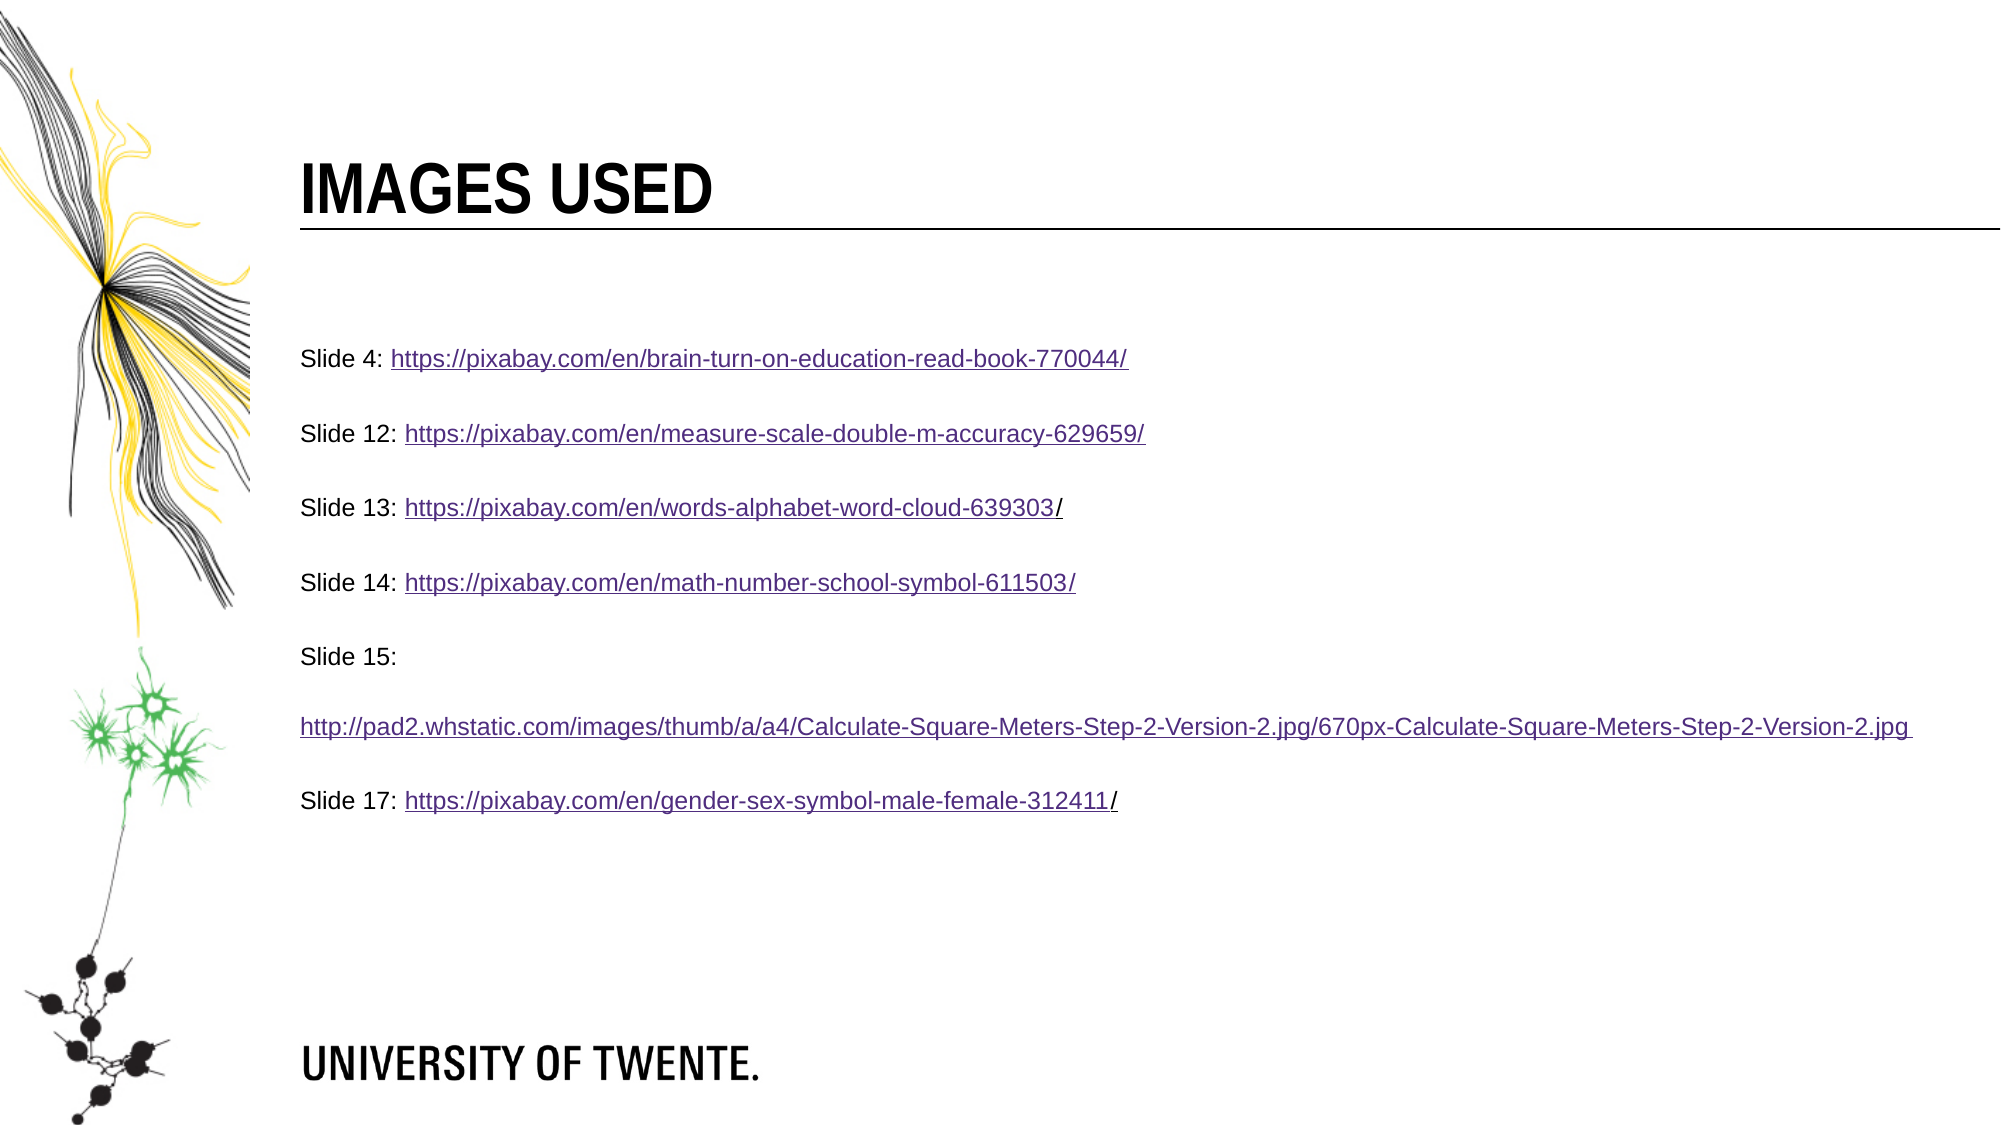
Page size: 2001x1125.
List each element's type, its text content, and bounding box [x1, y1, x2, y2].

picture [270, 1012, 788, 1113]
list Slide 4: https://pixabay.com/en/brain-turn-on-education-read-book-770044/ Slide 12: https://pixabay.com/en/measure-scale-double-m-accuracy-629659/ Slide 13: https://pixabay.com/en/words-alphabet-word-cloud-639303/ Slide 14: https://pixabay.com/en/math-number-school-symbol-611503/ Slide 15: http://pad2.whstatic.com/images/thumb/a/a4/Calculate-Square-Meters-Step-2-Version-2.jpg/670px-Calculate-Square-Meters-Step-2-Version-2.jpg Slide 17: https://pixabay.com/en/gender-sex-symbol-male-female-312411/ [299, 295, 1978, 881]
list Images used [299, 107, 1938, 229]
picture [0, 0, 250, 1125]
